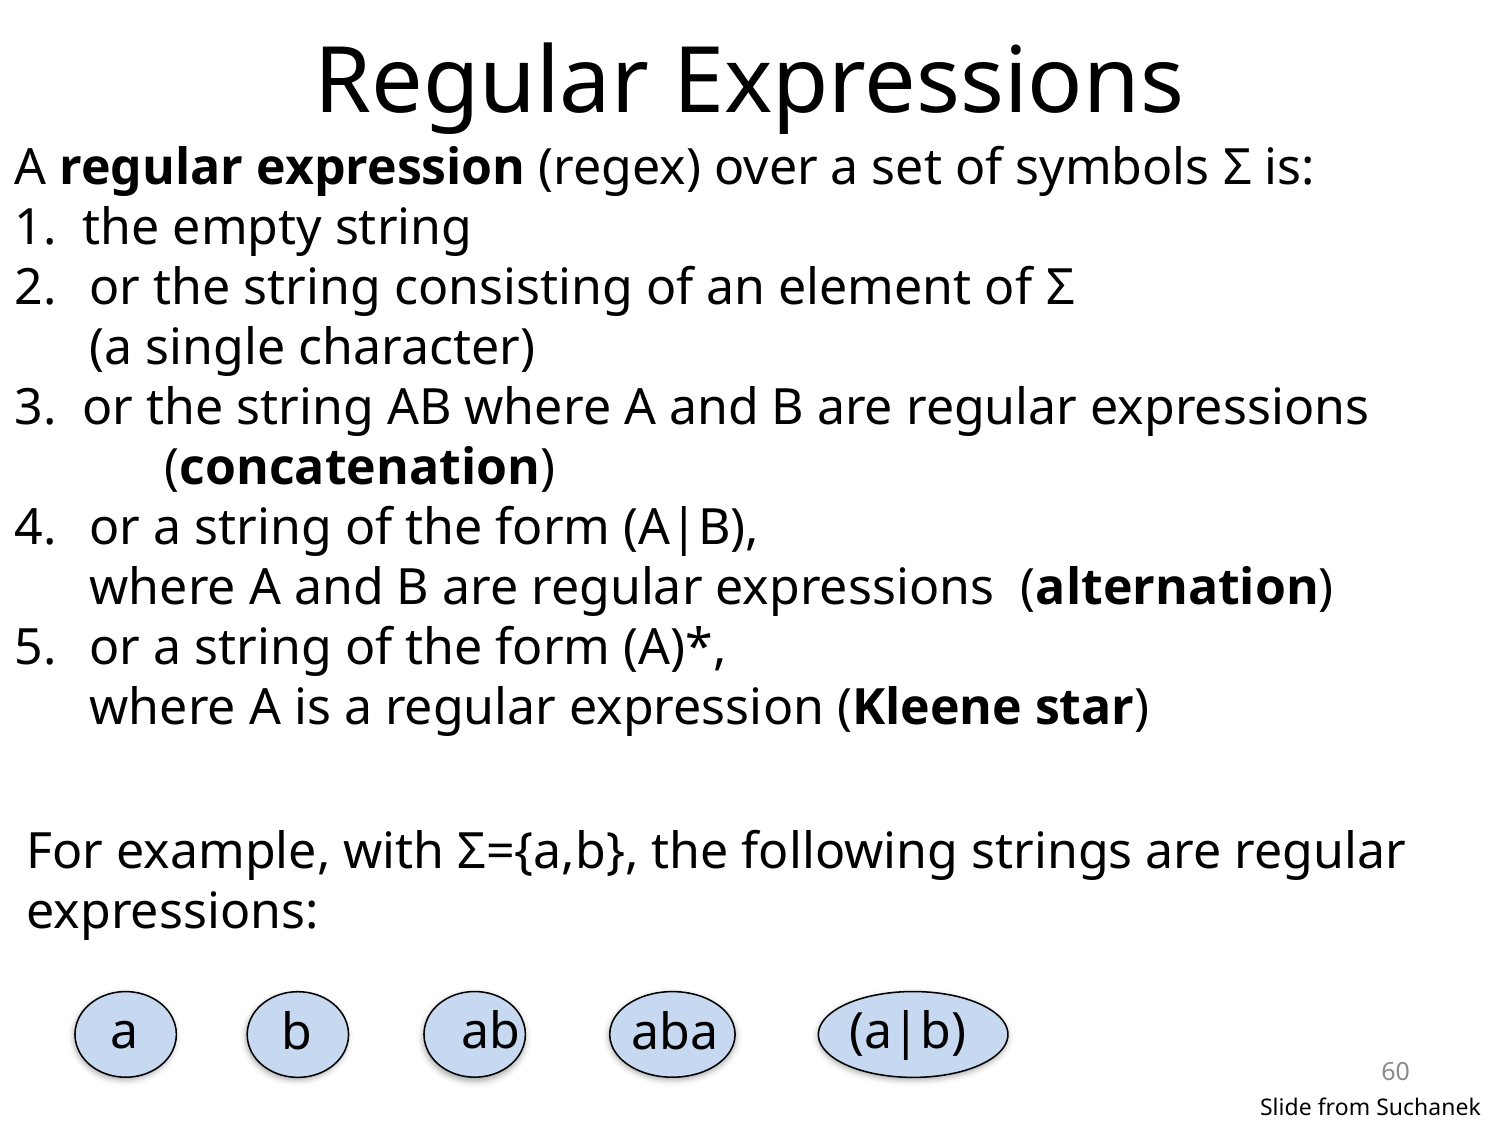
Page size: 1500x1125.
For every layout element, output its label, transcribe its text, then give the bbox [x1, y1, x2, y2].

text_box a [95, 991, 154, 1067]
text_box b [266, 991, 327, 1067]
text_box [608, 1014, 616, 1055]
title Regular Expressions [75, 0, 1425, 127]
text_box [817, 1021, 822, 1048]
text_box For example, with Σ={a,b}, the following strings are regular expressions: [11, 811, 1483, 946]
text_box [630, 1067, 715, 1078]
text_box [849, 1067, 978, 1079]
text_box [423, 998, 509, 1078]
text_box Slide from Suchanek [1245, 1085, 1497, 1125]
text_box aba [616, 991, 734, 1067]
text_box [246, 998, 350, 1079]
text_box ab [446, 991, 536, 1067]
text_box [74, 998, 178, 1078]
slide_number 60 [1074, 1042, 1425, 1103]
text_box A regular expression (regex) over a set of symbols Σ is: 1. the empty string or the string consisting of an element of Σ (a single character) 3. or the string AB where A and B are regular expressions (concatenation) or a string of the form (A|B), where A and B are regular expressions (alternation) or a string of the form (A)*, where A is a regular expression (Kleene star) [0, 127, 1471, 742]
text_box (a|b) [822, 991, 1024, 1067]
